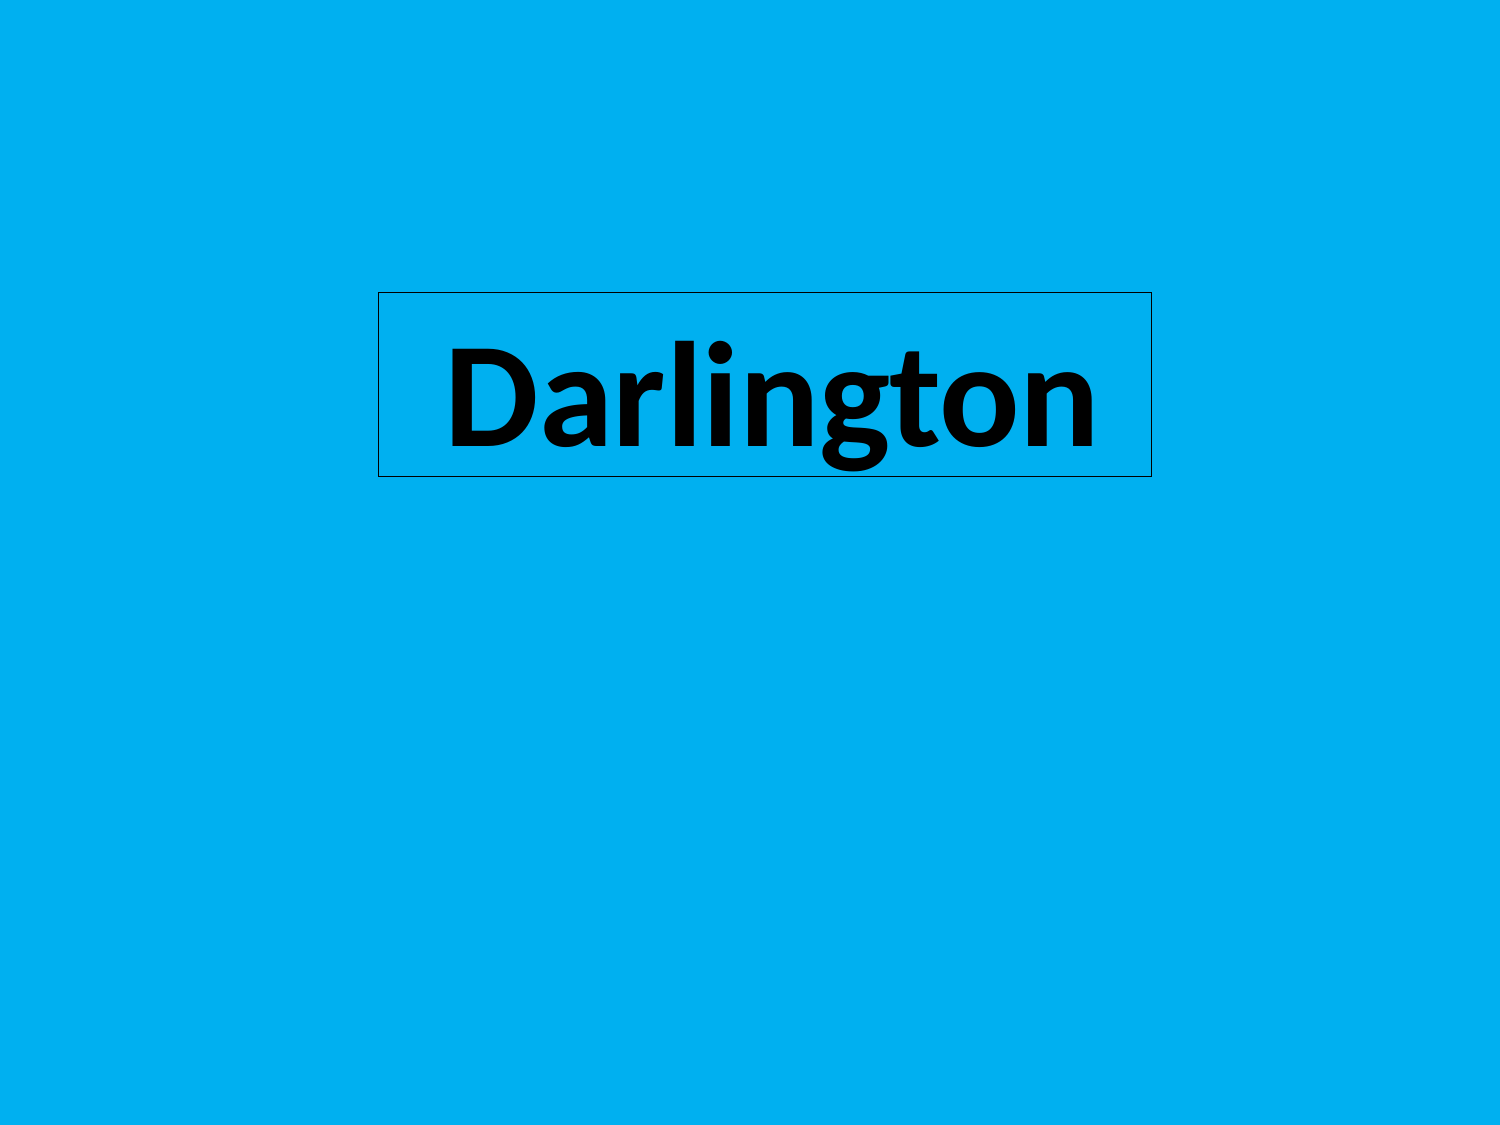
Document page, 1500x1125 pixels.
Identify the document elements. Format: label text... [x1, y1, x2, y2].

text_box Darlington [378, 292, 1152, 477]
